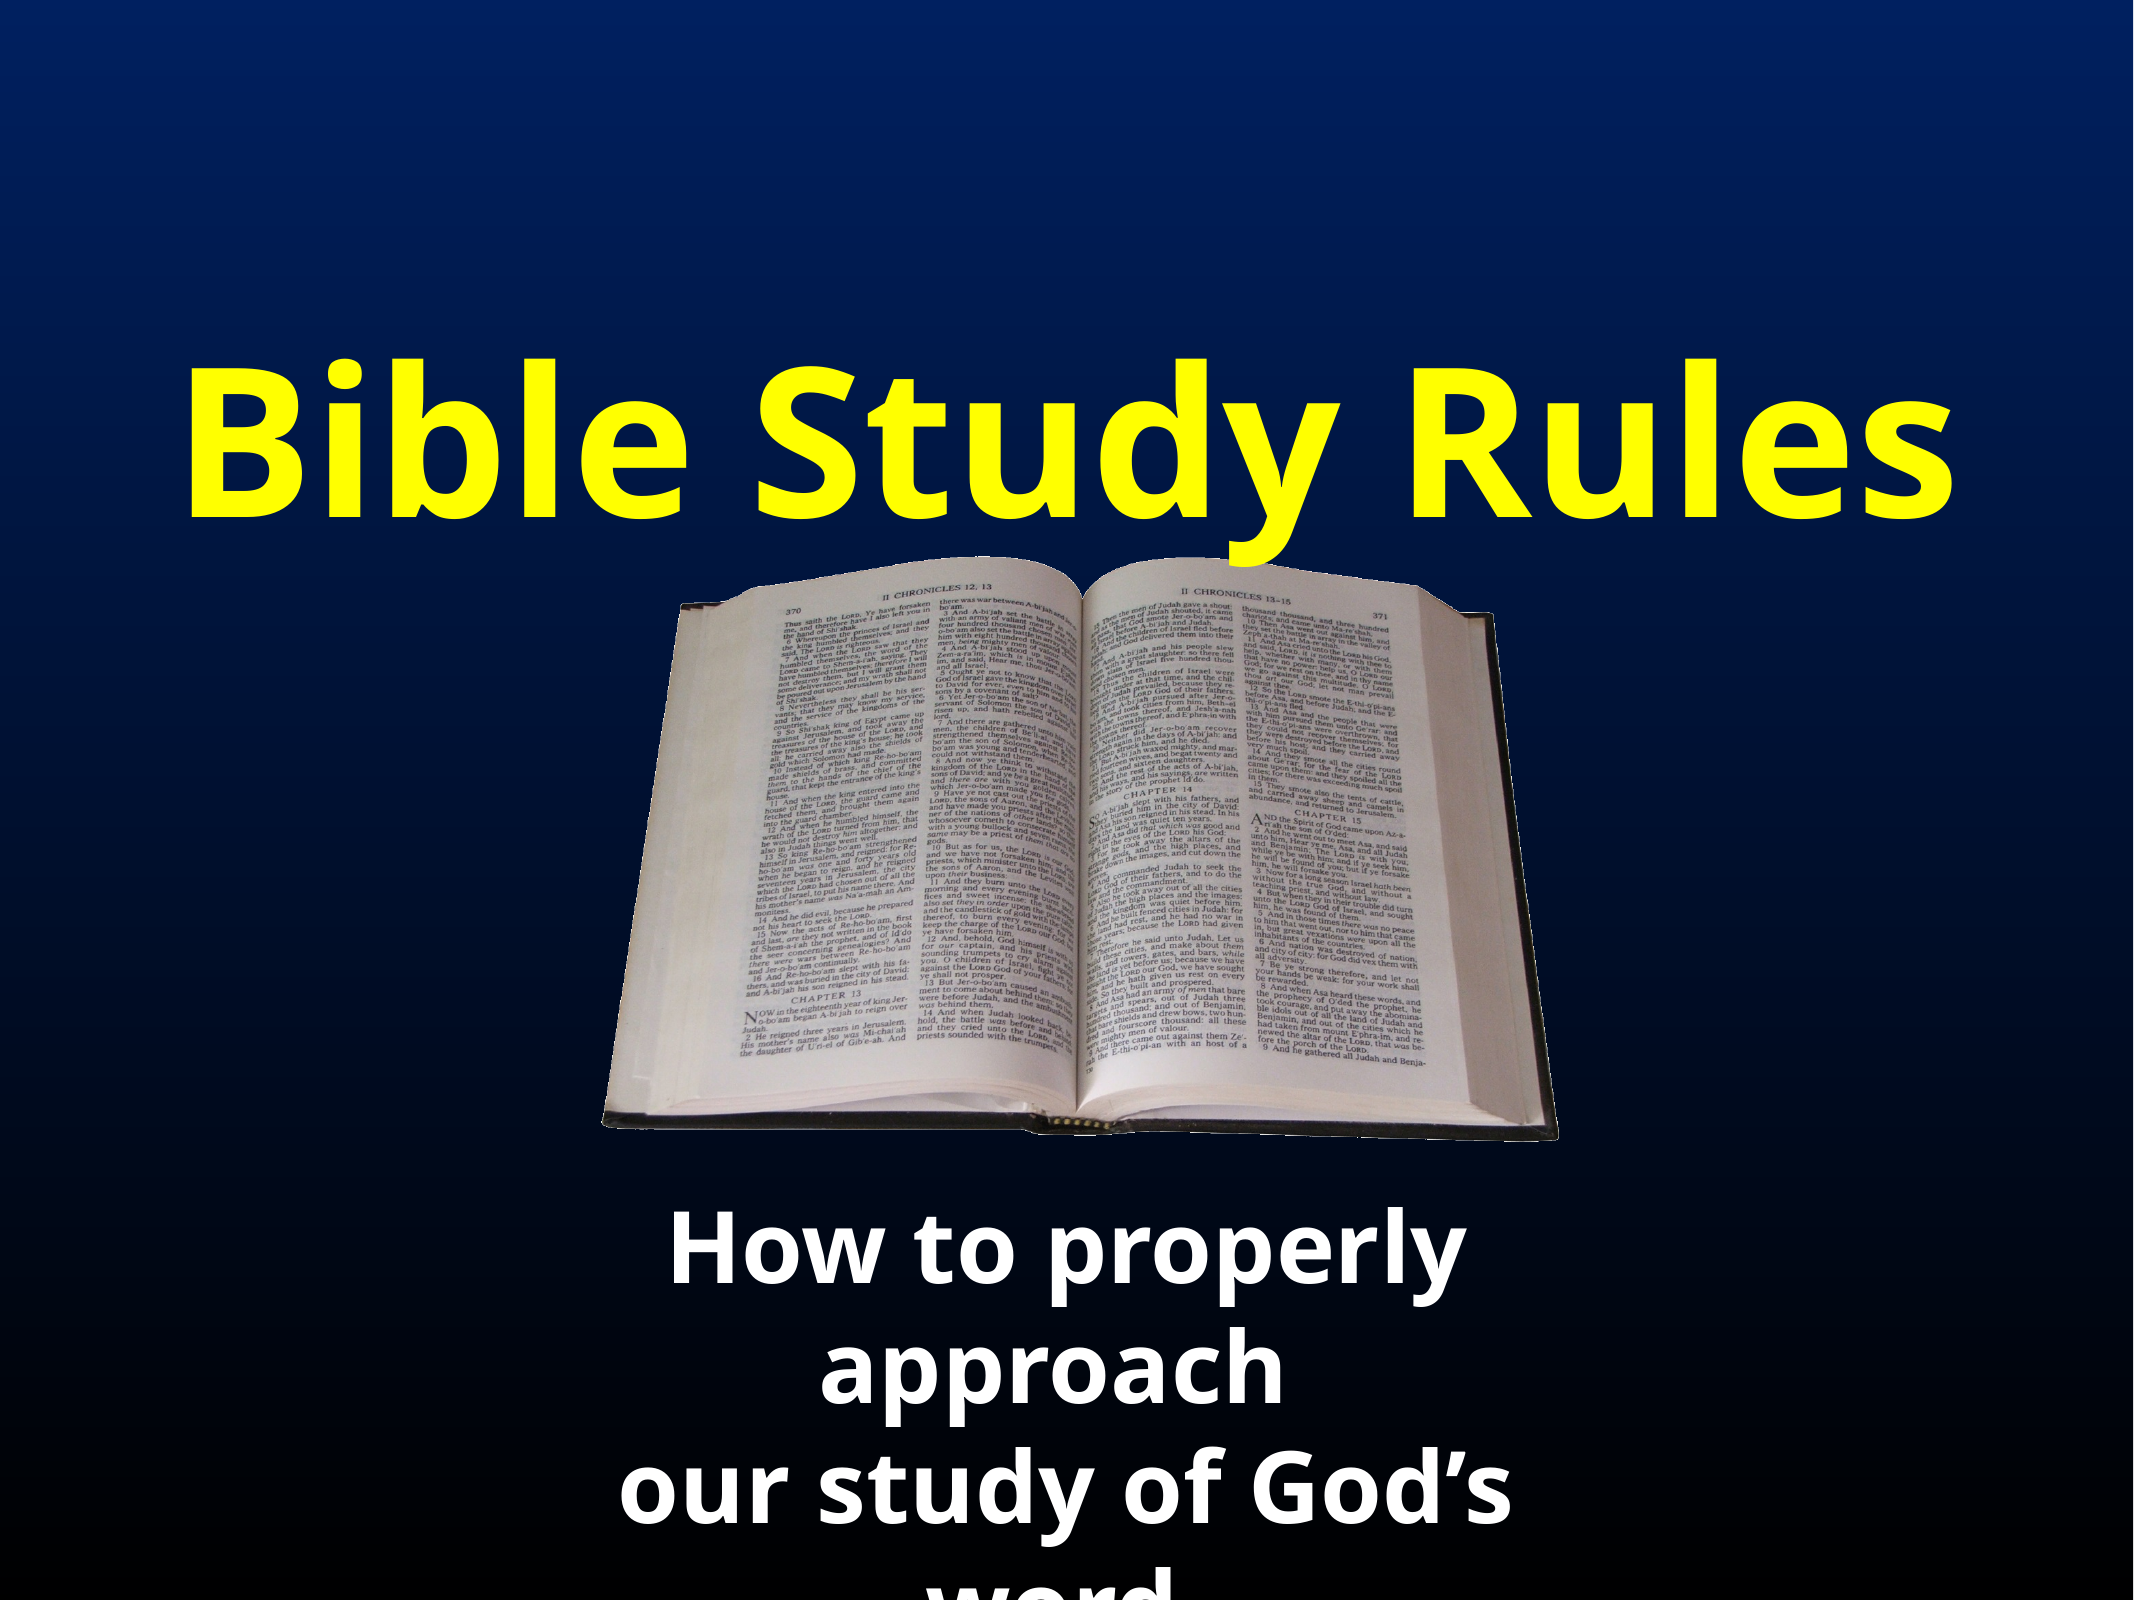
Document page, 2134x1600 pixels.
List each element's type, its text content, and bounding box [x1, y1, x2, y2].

subtitle How to properly approach our study of God’s word. [479, 1175, 1655, 1488]
title Bible Study Rules [159, 225, 1974, 568]
picture [562, 493, 1572, 1251]
